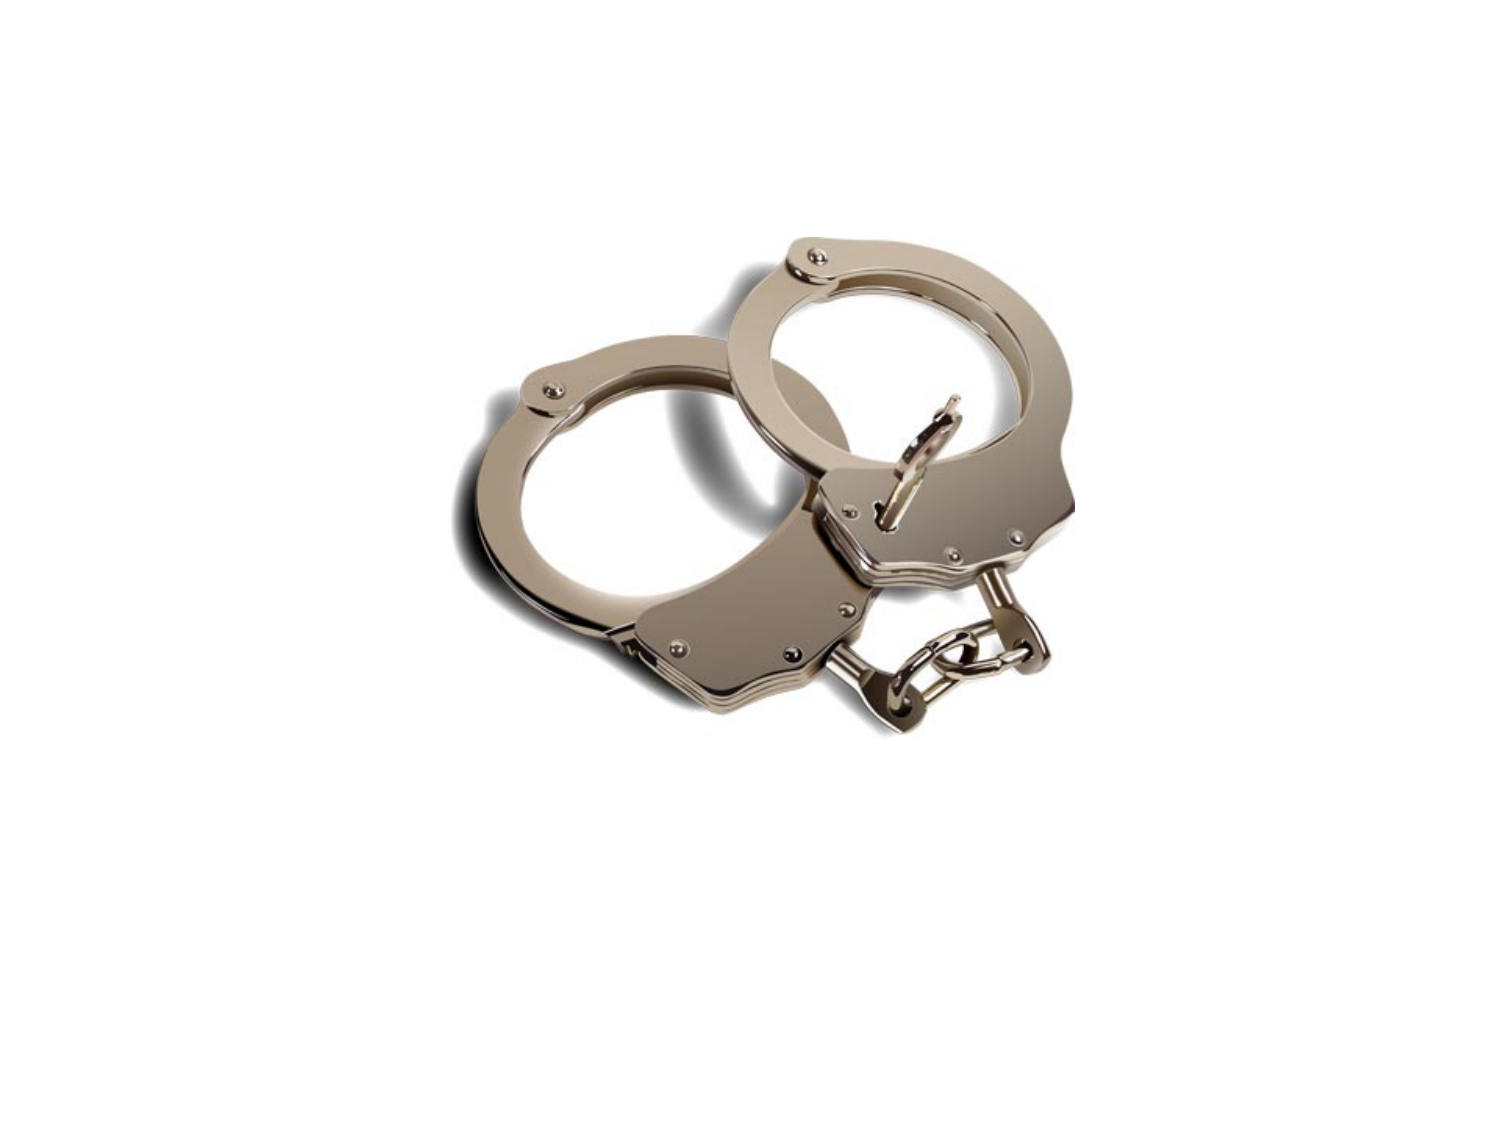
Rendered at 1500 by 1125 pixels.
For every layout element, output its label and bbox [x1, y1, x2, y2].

picture [449, 237, 1076, 741]
